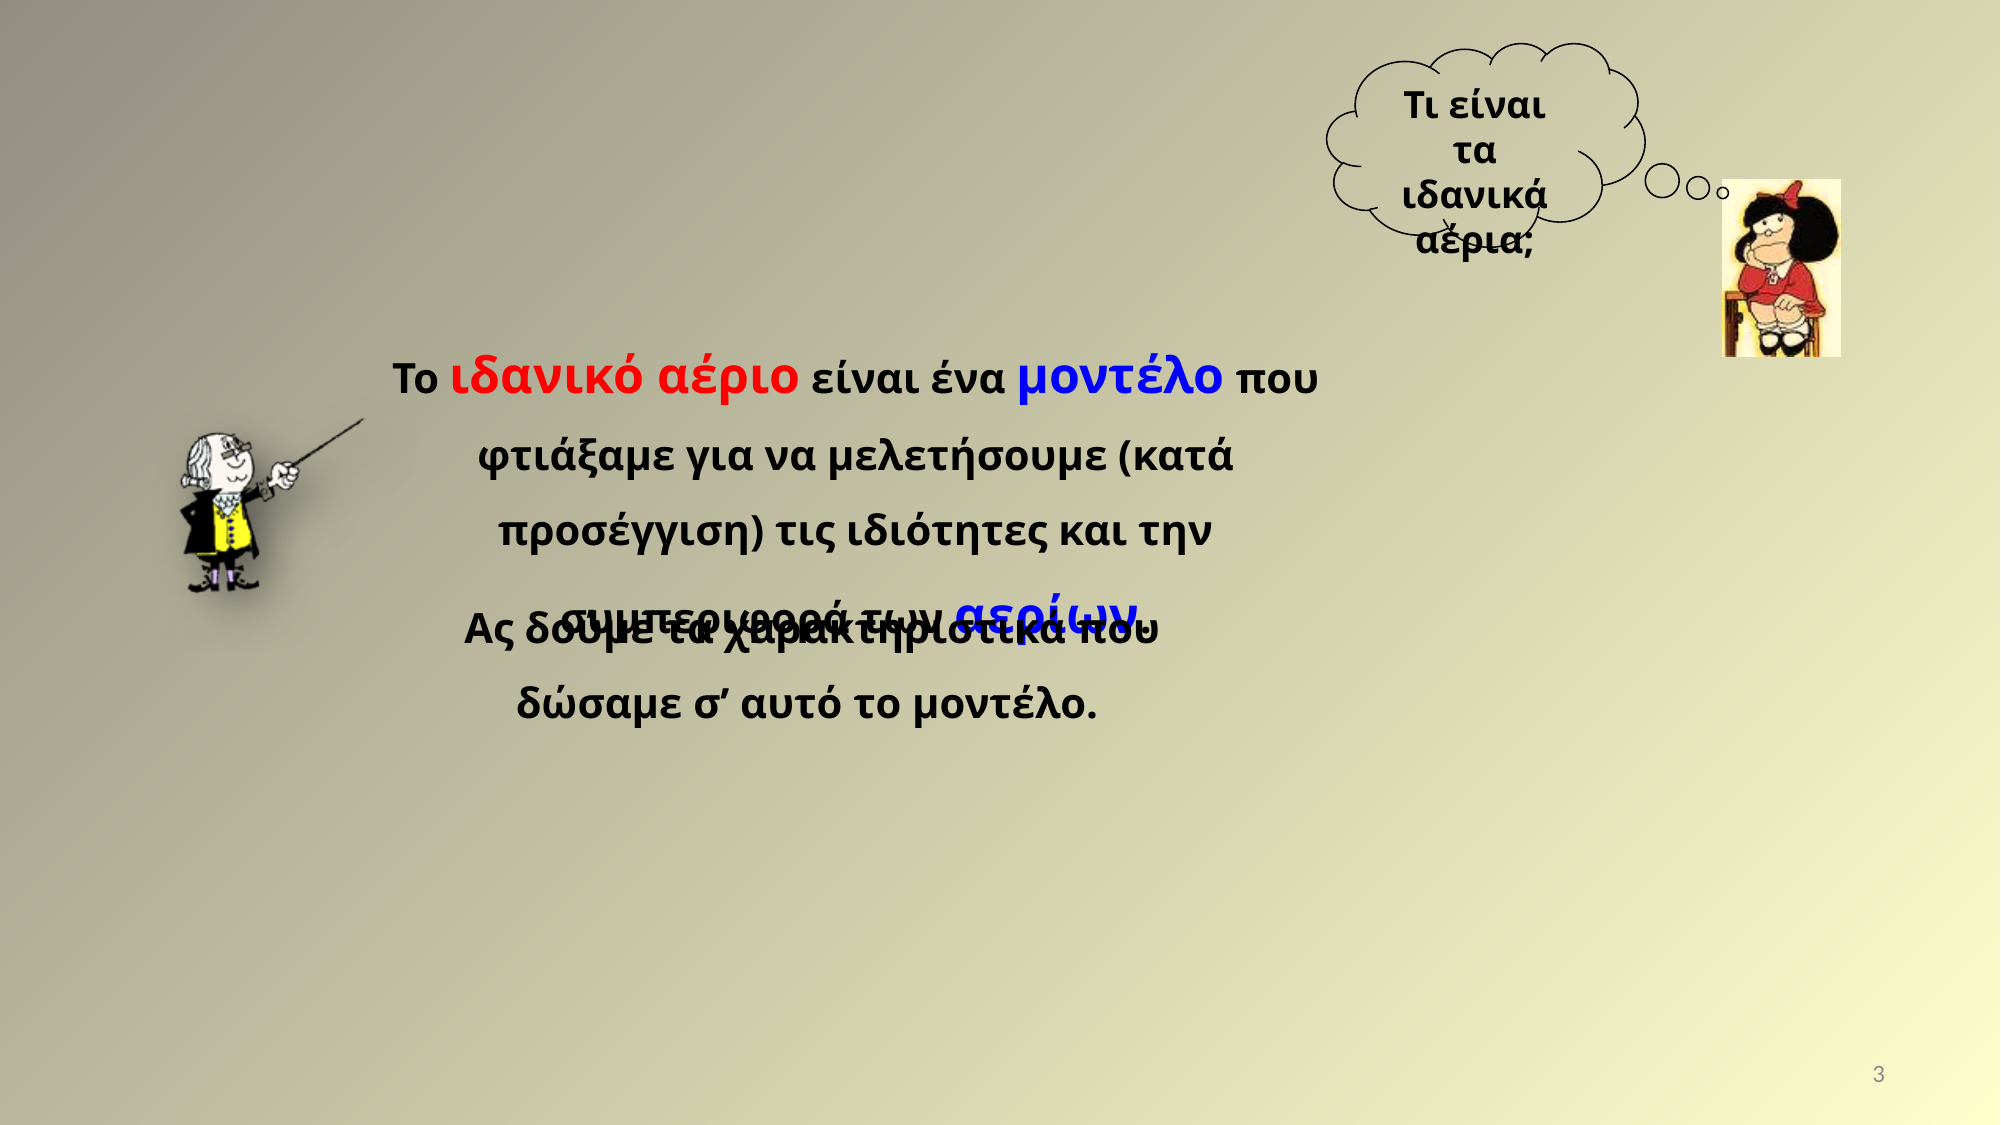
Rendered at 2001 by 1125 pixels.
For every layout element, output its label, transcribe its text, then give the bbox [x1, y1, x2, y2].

text_box Το ιδανικό αέριο είναι ένα μοντέλο που φτιάξαμε για να μελετήσουμε (κατά προσέγγιση) τις ιδιότητες και την συμπεριφορά των αερίων. [367, 306, 1345, 652]
picture [1722, 179, 1841, 358]
text_box Τι είναι τα ιδανικά αέρια; [1326, 43, 1646, 248]
text_box Τι είναι τα ιδανικά αέρια; [1686, 176, 1710, 200]
text_box Τι είναι τα ιδανικά αέρια; [1645, 163, 1680, 198]
text_box Ας δούμε τα χαρακτηριστικά που δώσαμε σ’ αυτό το μοντέλο. [388, 569, 1236, 734]
slide_number 3 [1433, 1042, 1900, 1103]
picture [166, 413, 368, 605]
